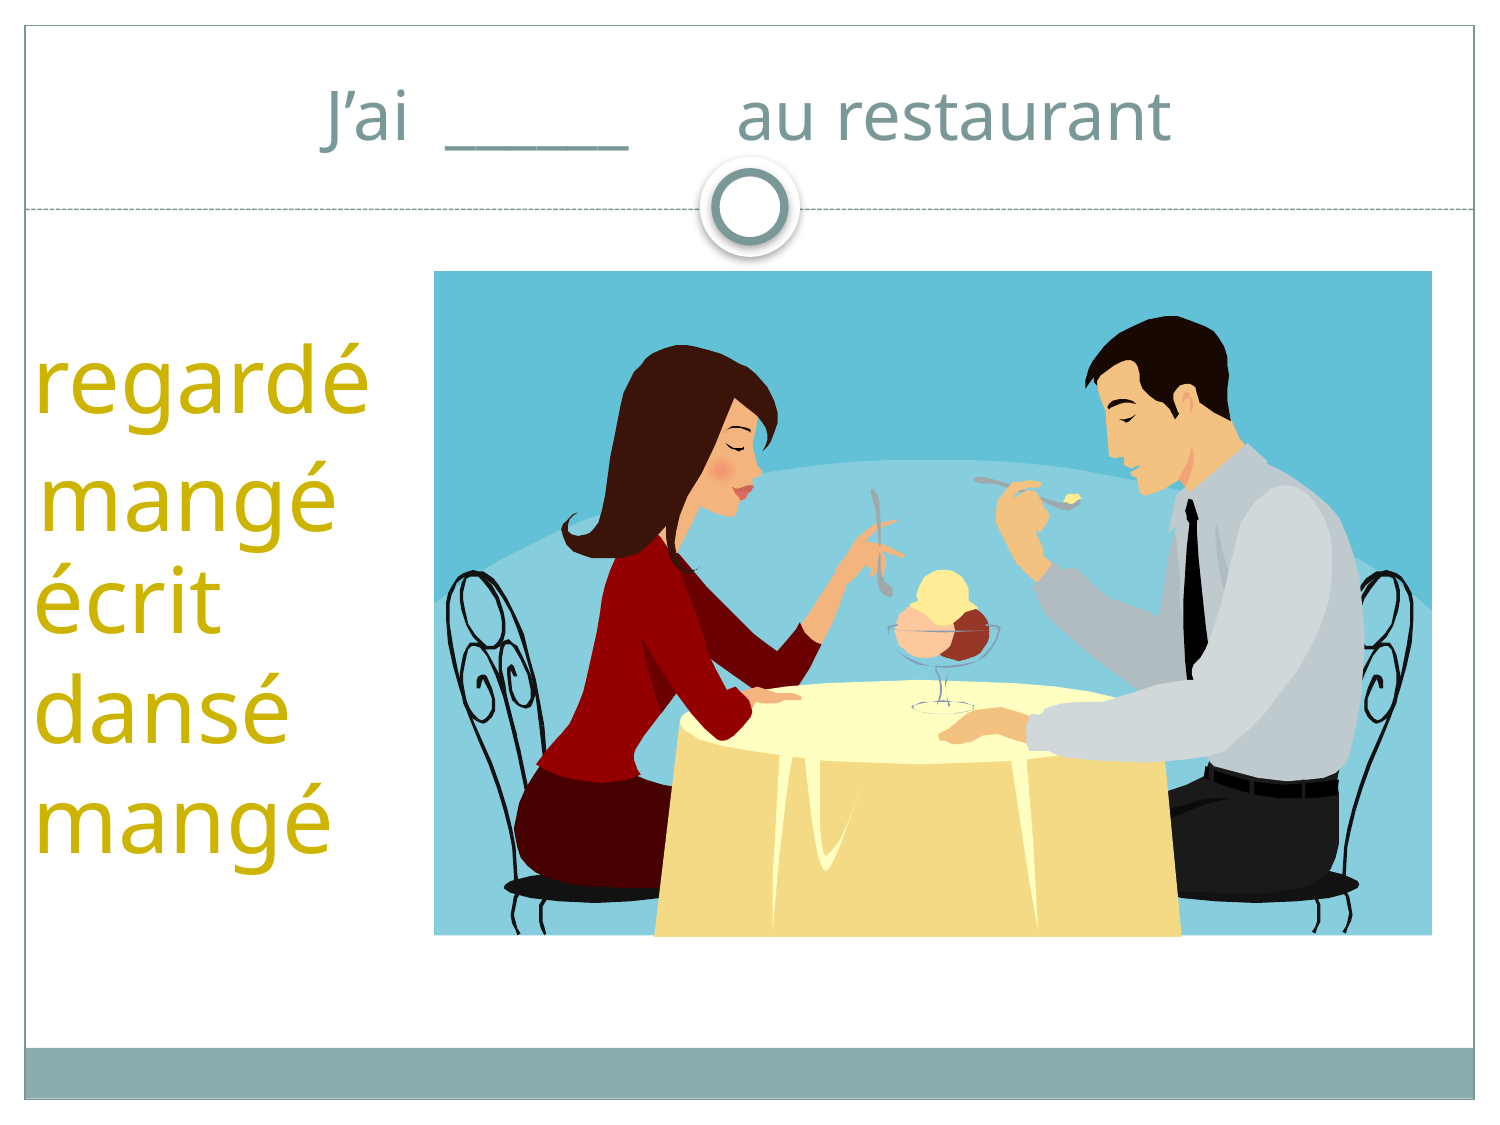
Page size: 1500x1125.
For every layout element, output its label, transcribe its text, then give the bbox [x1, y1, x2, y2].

text_box mangé [22, 432, 355, 558]
text_box regardé écrit dansé mangé [17, 314, 423, 879]
picture [430, 266, 1436, 941]
title J’ai ______ au restaurant [49, 37, 1450, 162]
